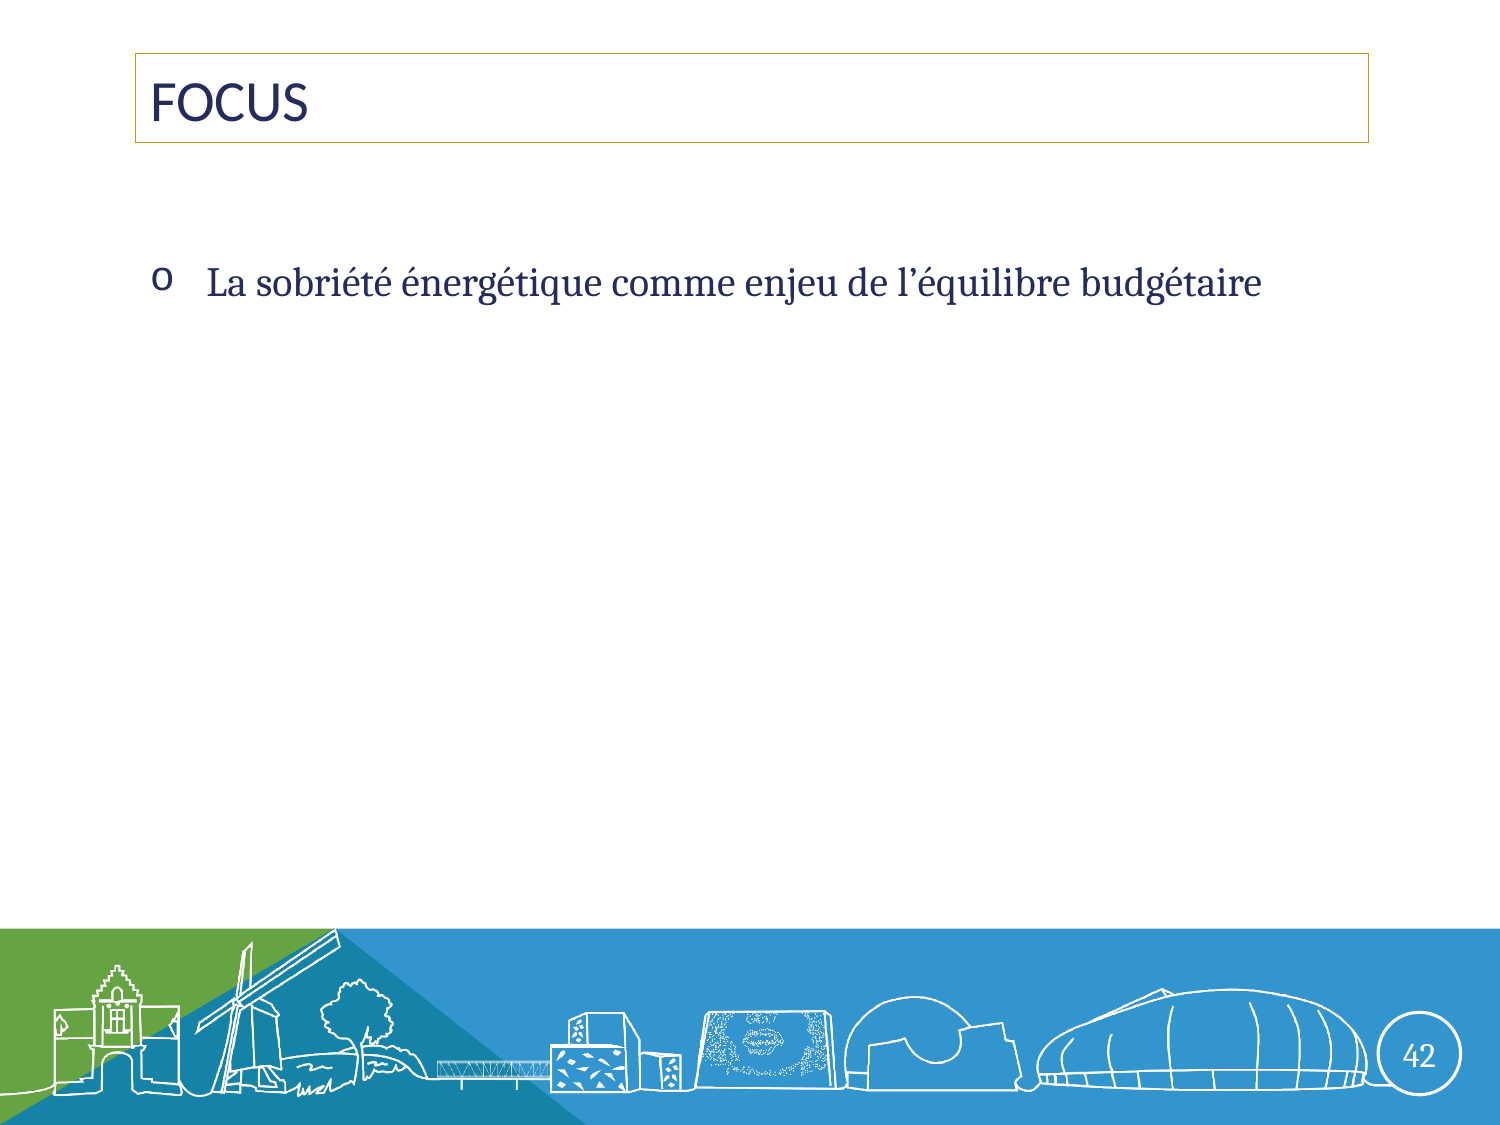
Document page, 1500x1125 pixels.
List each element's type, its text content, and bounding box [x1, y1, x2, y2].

title focus [135, 53, 1369, 143]
picture [0, 928, 1395, 1097]
list La sobriété énergétique comme enjeu de l’équilibre budgétaire [134, 180, 1369, 551]
slide_number 42 [1376, 1010, 1463, 1097]
